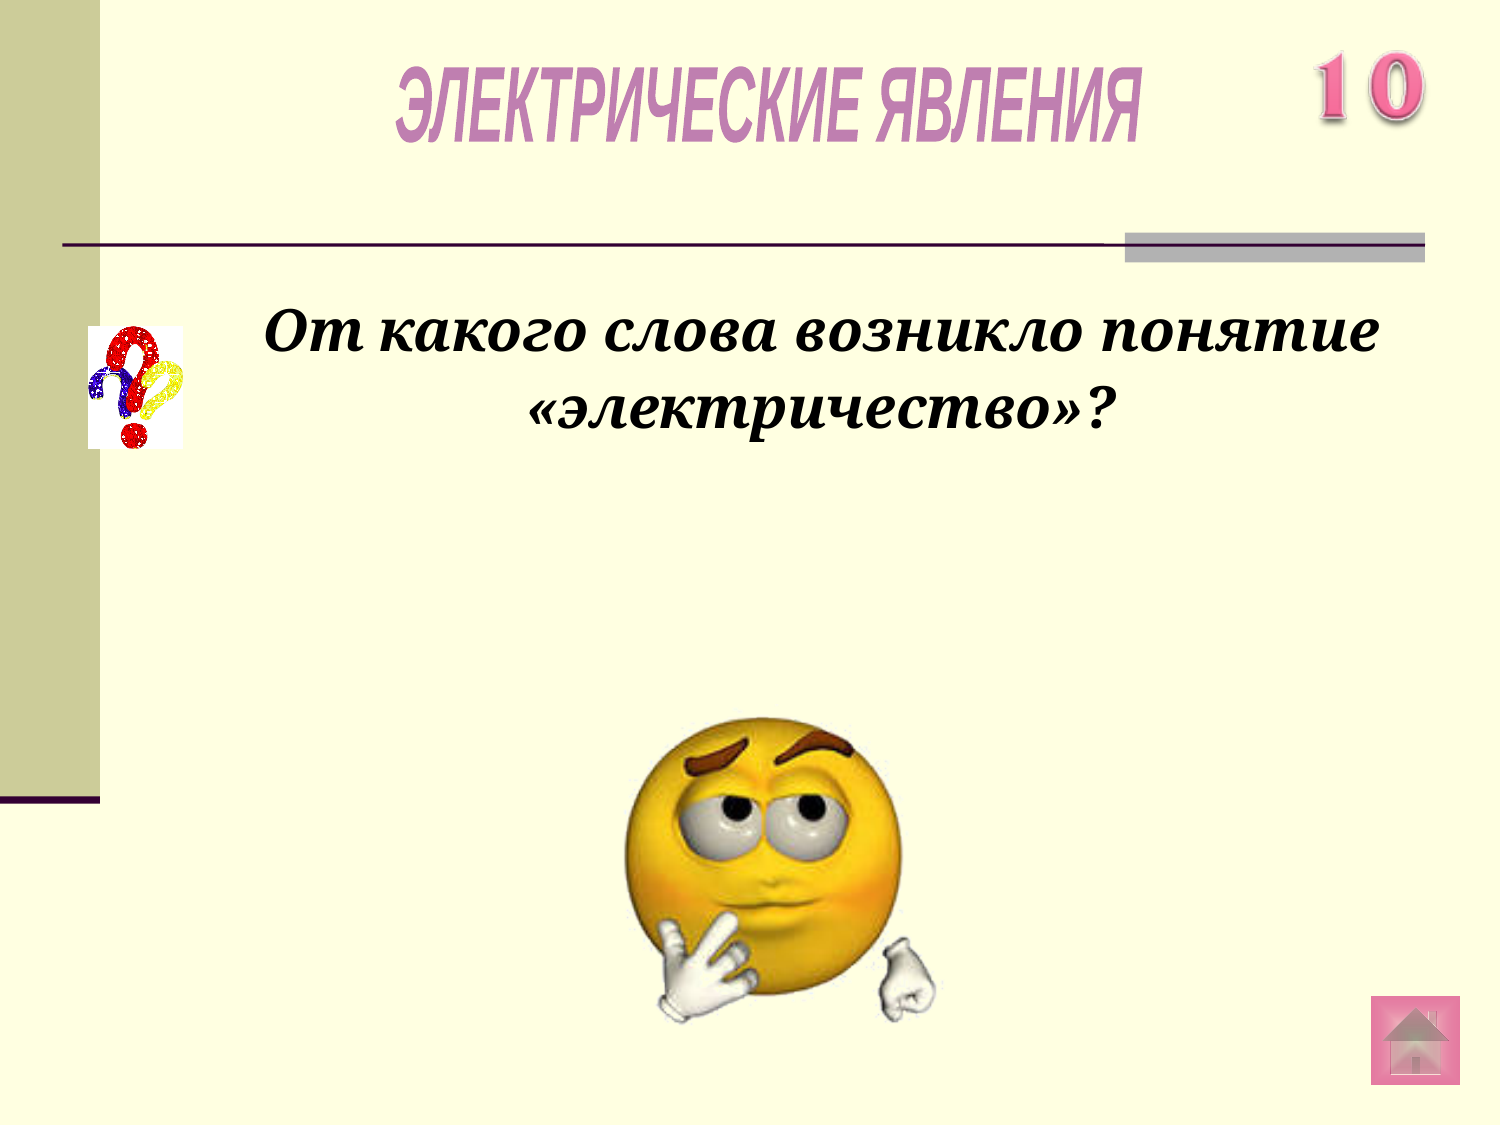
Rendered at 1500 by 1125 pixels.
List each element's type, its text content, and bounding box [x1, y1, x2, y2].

text_box От какого слова возникло понятие «электричество»? [183, 278, 1459, 448]
picture [548, 703, 975, 1059]
picture [1281, 30, 1471, 160]
text_box [1371, 996, 1460, 1085]
text_box [351, 527, 1243, 1071]
picture [88, 326, 183, 449]
